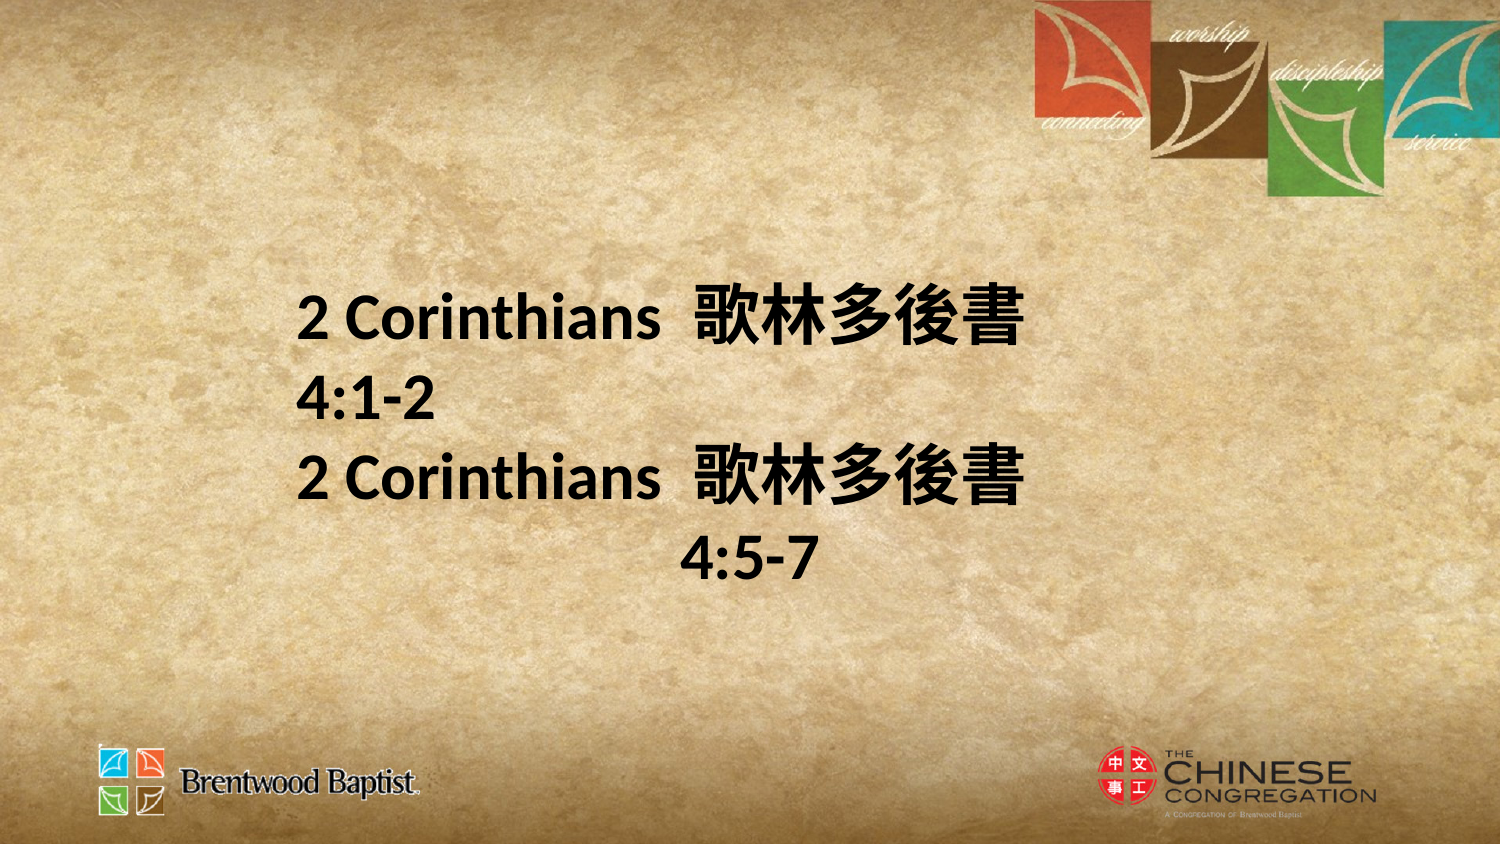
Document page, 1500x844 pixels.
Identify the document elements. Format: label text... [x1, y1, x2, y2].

text_box 2 Corinthians 歌林多後書 4:1-2 2 Corinthians 歌林多後書 4:5-7 [281, 265, 1219, 601]
picture [0, 0, 1500, 844]
